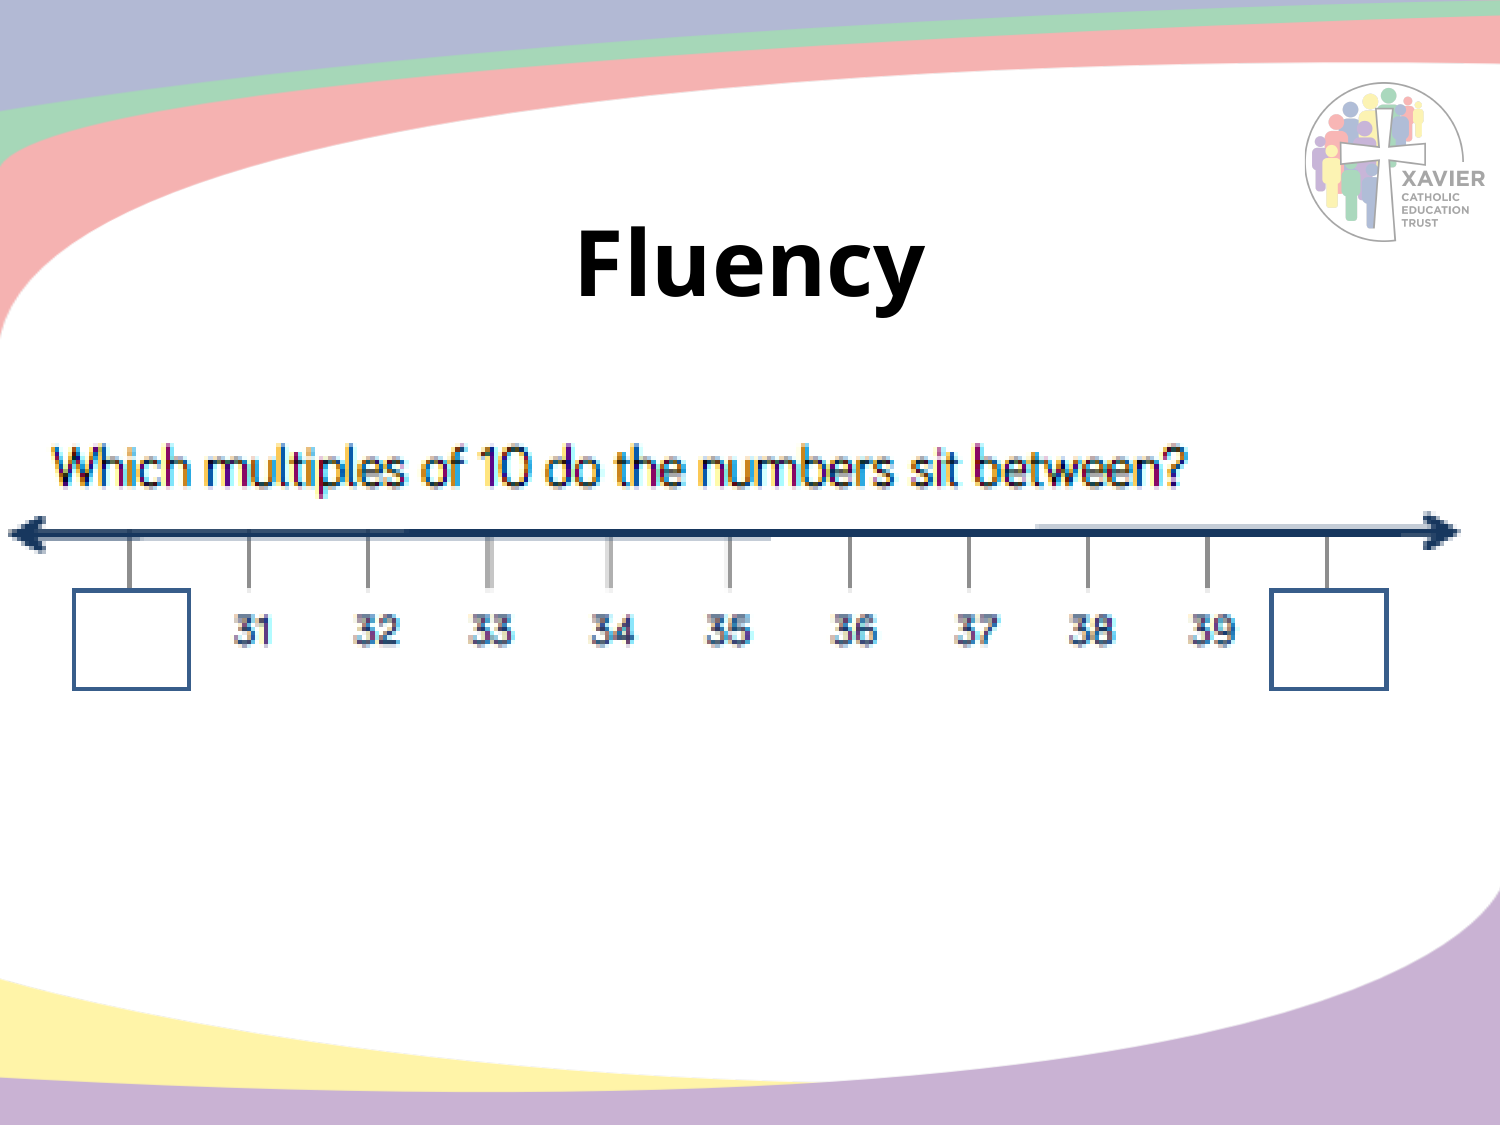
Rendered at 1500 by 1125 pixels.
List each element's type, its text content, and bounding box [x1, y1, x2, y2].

picture [0, 418, 1500, 764]
title Fluency [112, 184, 1388, 325]
